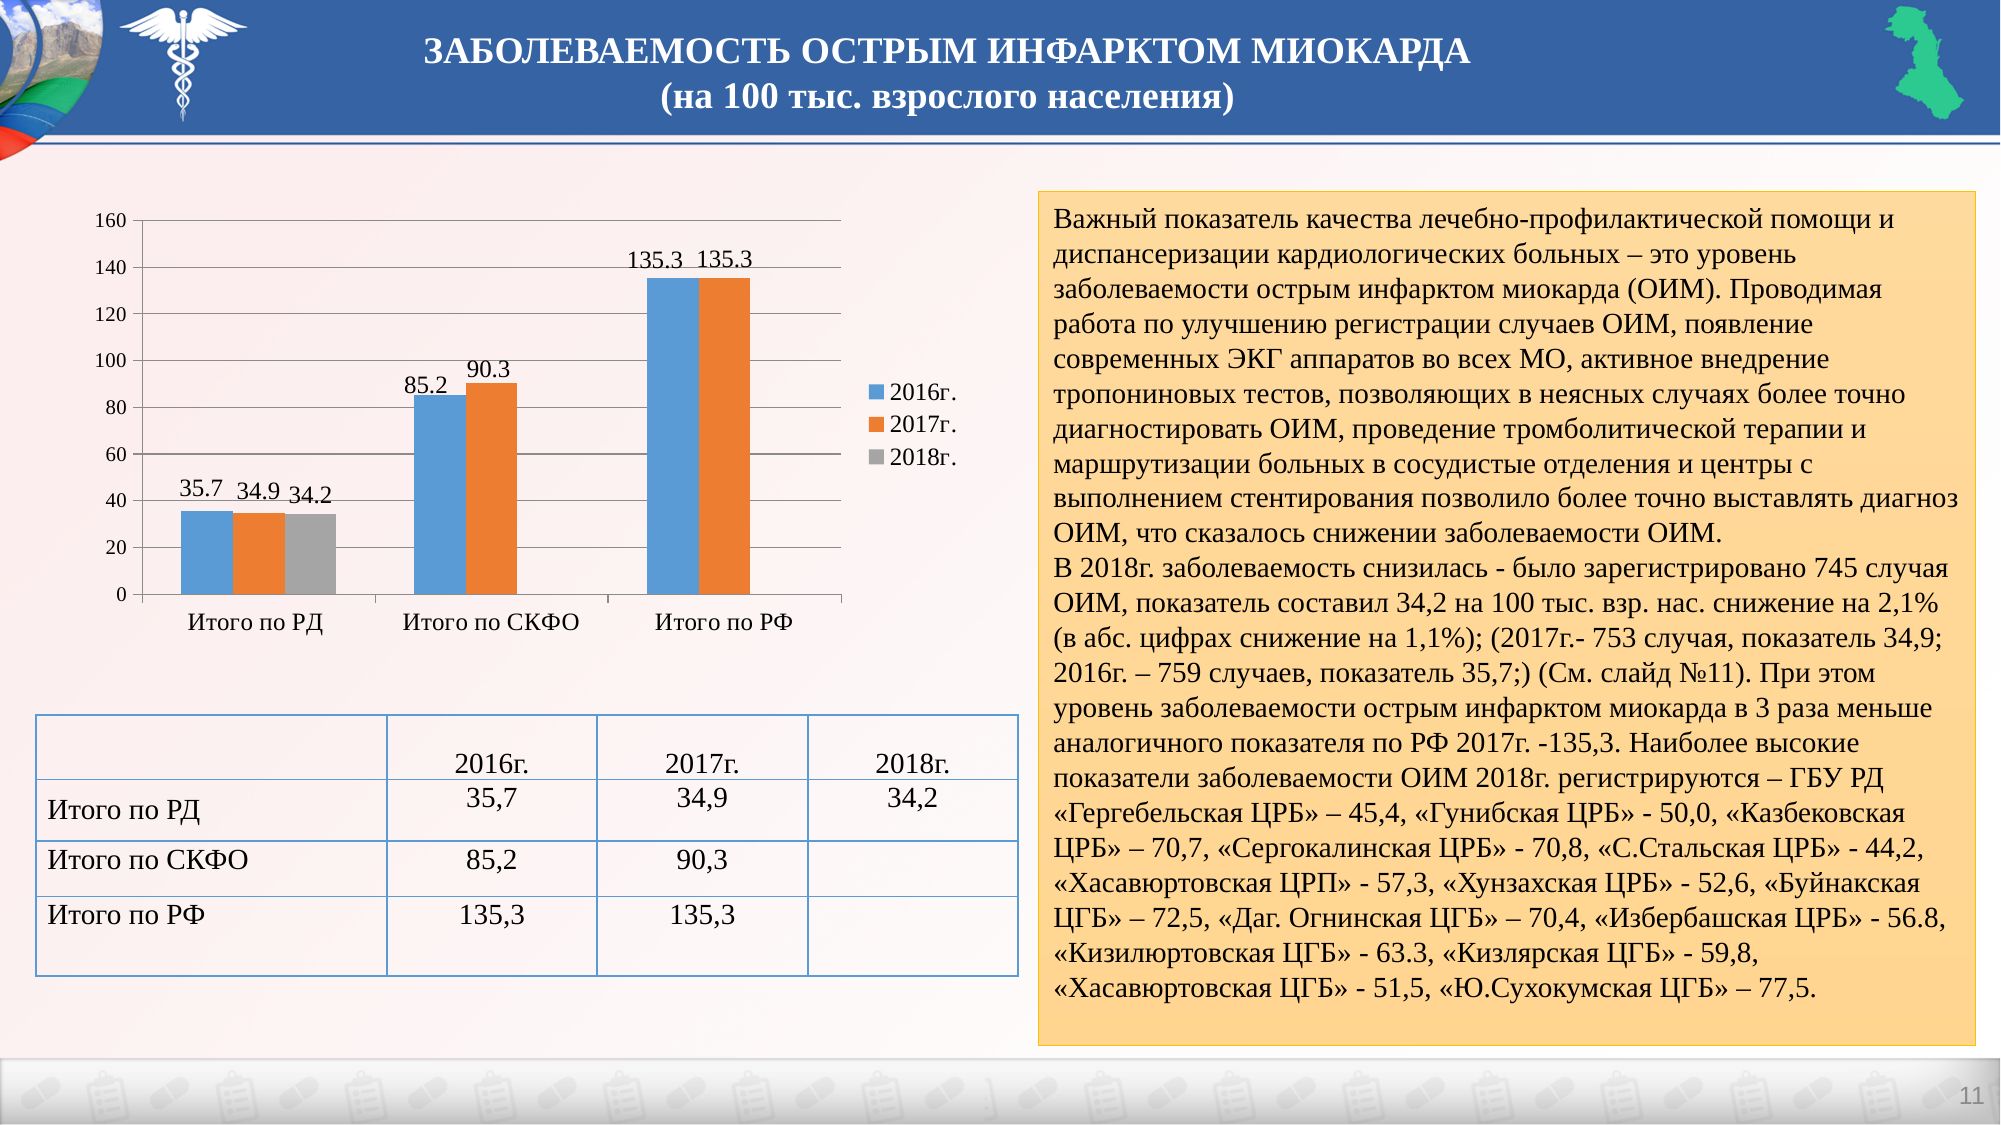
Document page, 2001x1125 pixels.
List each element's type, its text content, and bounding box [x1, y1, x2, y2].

table_cell 85,2 [388, 842, 596, 896]
table_cell 34,2 [809, 780, 1017, 840]
table_cell 135,3 [598, 897, 807, 975]
picture [0, 0, 2001, 1125]
table_cell Итого по СКФО [37, 842, 386, 896]
table_cell 35,7 [388, 780, 596, 840]
table_cell 34,9 [598, 780, 807, 840]
table_cell [809, 897, 1017, 975]
table_cell Итого по РД [37, 780, 386, 840]
table_header 2016г. [388, 716, 596, 779]
table_cell 135,3 [388, 897, 596, 975]
table_header 2018г. [809, 716, 1017, 779]
table_header [37, 716, 386, 779]
table_header 2017г. [598, 716, 807, 779]
table_cell 90,3 [598, 842, 807, 896]
text_box Важный показатель качества лечебно-профилактической помощи и диспансеризации кардиологических больных – это уровень заболеваемости острым инфарктом миокарда (ОИМ). Проводимая работа по улучшению регистрации случаев ОИМ, появление современных ЭКГ аппаратов во всех МО, активное внедрение тропониновых тестов, позволяющих в неясных случаях более точно диагностировать ОИМ, проведение тромболитической терапии и маршрутизации больных в сосудистые отделения и центры с выполнением стентирования позволило более точно выставлять диагноз ОИМ, что сказалось снижении заболеваемости ОИМ. В 2018г. заболеваемость снизилась - было зарегистрировано 745 случая ОИМ, показатель составил 34,2 на 100 тыс. взр. нас. снижение на 2,1% (в абс. цифрах снижение на 1,1%); (2017г.- 753 случая, показатель 34,9; 2016г. – 759 случаев, показатель 35,7;) (См. слайд №11). При этом уровень заболеваемости острым инфарктом миокарда в 3 раза меньше аналогичного показателя по РФ 2017г. -135,3. Наиболее высокие показатели заболеваемости ОИМ 2018г. регистрируются – ГБУ РД «Гергебельская ЦРБ» – 45,4, «Гунибская ЦРБ» - 50,0, «Казбековская ЦРБ» – 70,7, «Сергокалинская ЦРБ» - 70,8, «С.Стальская ЦРБ» - 44,2, «Хасавюртовская ЦРП» - 57,3, «Хунзахская ЦРБ» - 52,6, «Буйнакская ЦГБ» – 72,5, «Даг. Огнинская ЦГБ» – 70,4, «Избербашская ЦРБ» - 56.8, «Кизилюртовская ЦГБ» - 63.3, «Кизлярская ЦГБ» - 59,8, «Хасавюртовская ЦГБ» - 51,5, «Ю.Сухокумская ЦГБ» – 77,5. [1038, 191, 1976, 1046]
table_cell [809, 842, 1017, 896]
slide_number 11 [1770, 1065, 2000, 1125]
chart [49, 208, 978, 640]
text_box ЗАБОЛЕВАЕМОСТЬ ОСТРЫМ ИНФАРКТОМ МИОКАРДА (на 100 тыс. взрослого населения) [0, 18, 1918, 123]
table_cell Итого по РФ [37, 897, 386, 975]
